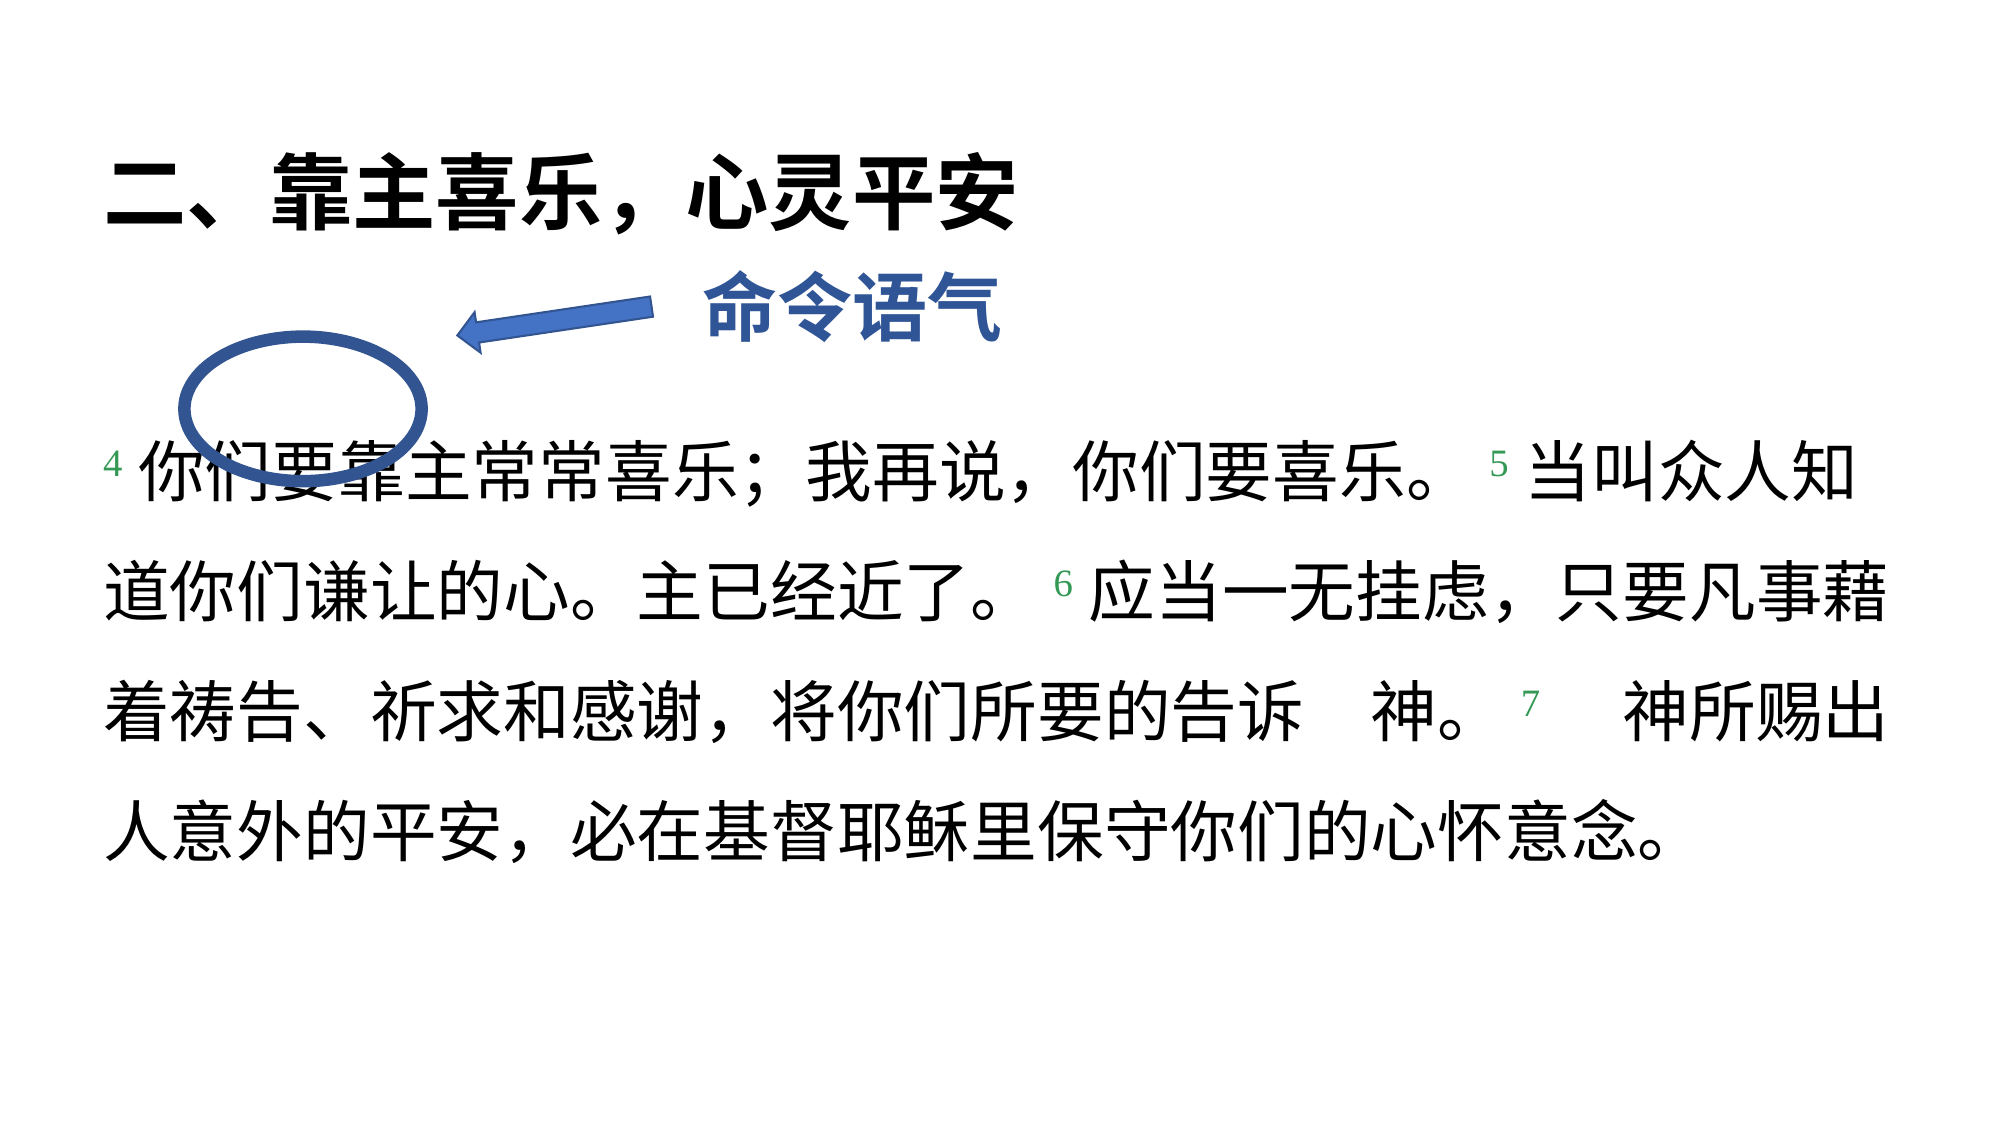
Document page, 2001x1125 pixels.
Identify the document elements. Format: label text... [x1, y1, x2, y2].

text_box 二、靠主喜乐，心灵平安 4你们要靠主常常喜乐；我再说，你们要喜乐。5当叫众人知道你们谦让的心。主已经近了。6应当一无挂虑，只要凡事藉着祷告、祈求和感谢，将你们所要的告诉 神。7 神所赐出人意外的平安，必在基督耶稣里保守你们的心怀意念。 [88, 82, 1911, 878]
text_box [455, 295, 655, 355]
text_box 命令语气 [687, 253, 1080, 358]
text_box [183, 335, 423, 483]
